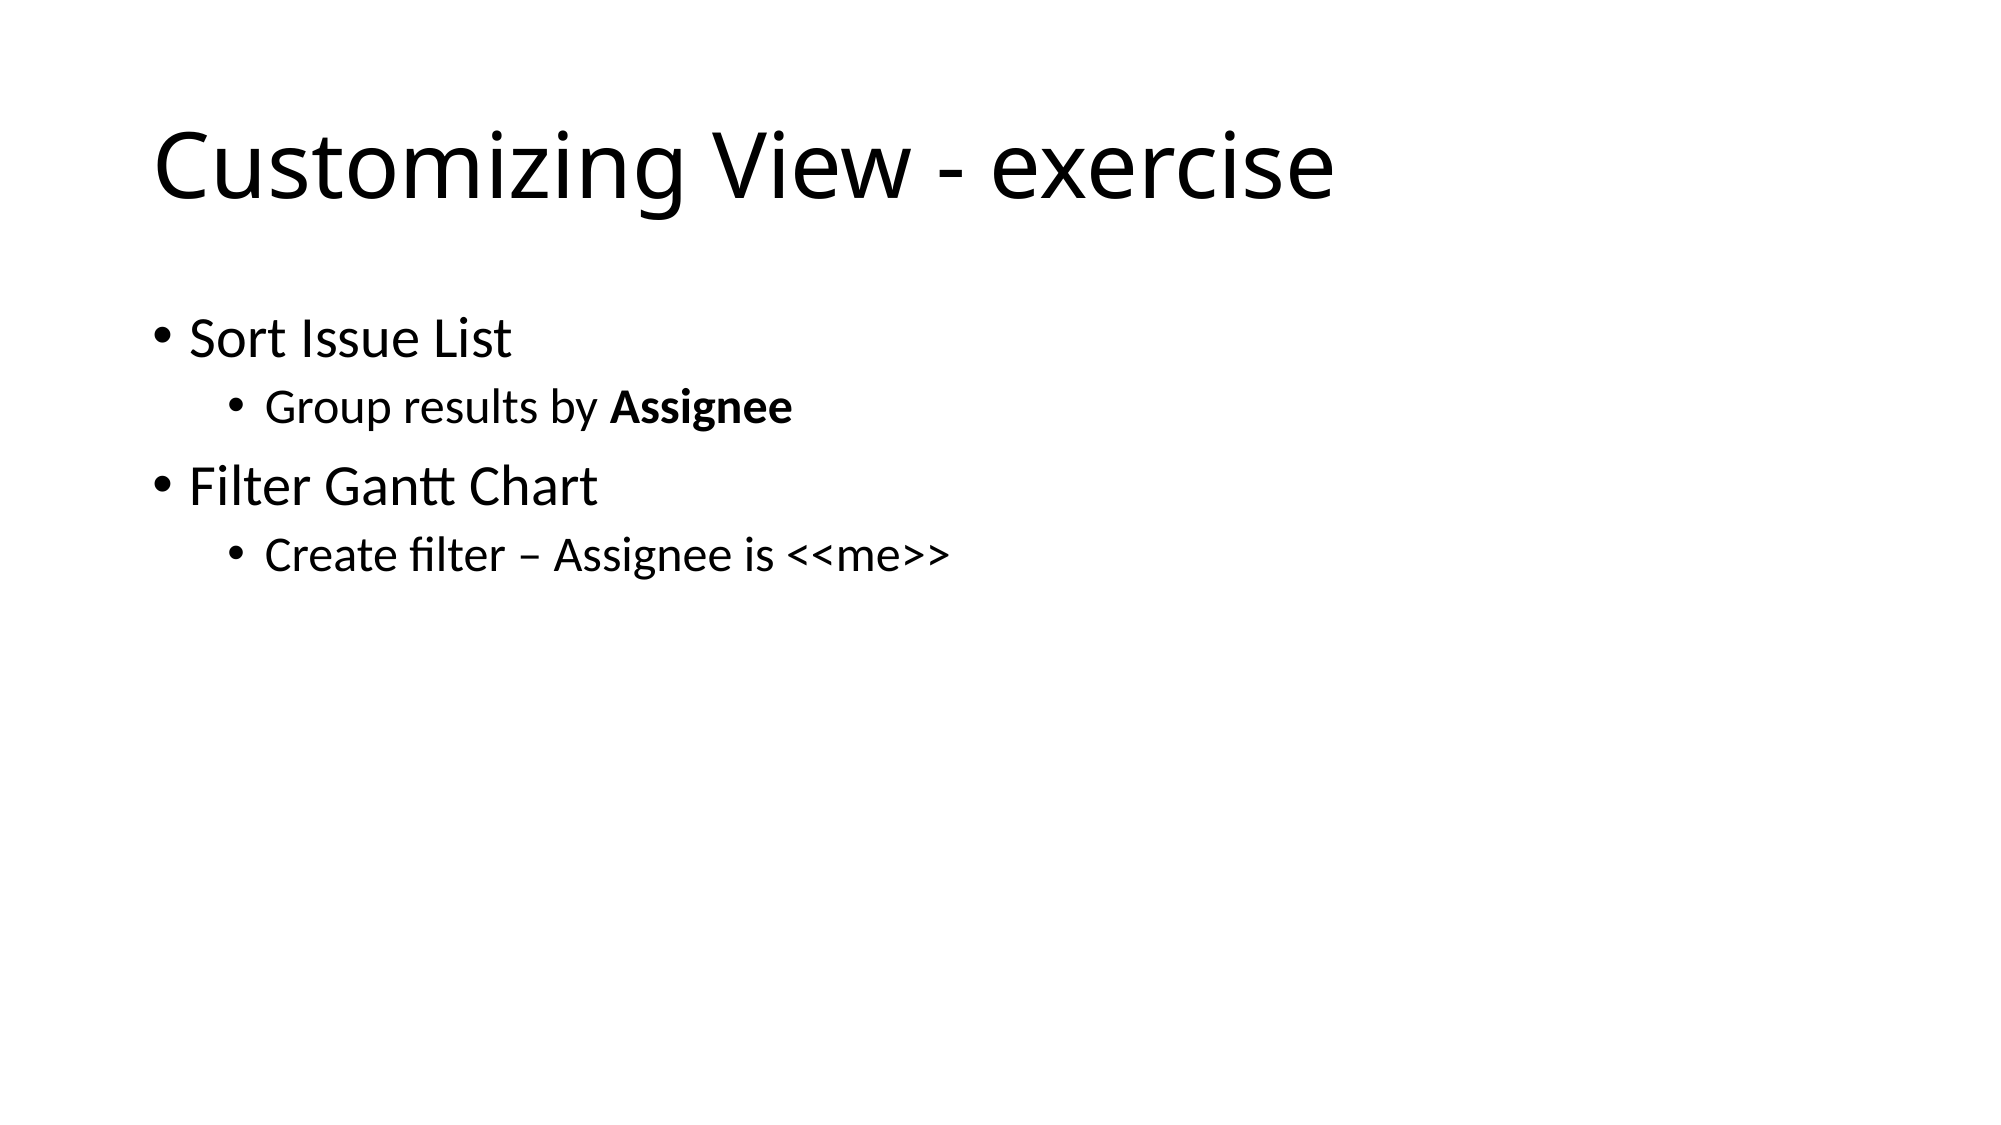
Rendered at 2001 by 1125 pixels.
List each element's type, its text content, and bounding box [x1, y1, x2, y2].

list Sort Issue List Group results by Assignee Filter Gantt Chart Create filter – Assignee is <<me>> [137, 299, 1863, 1014]
title Customizing View - exercise [137, 59, 1863, 278]
